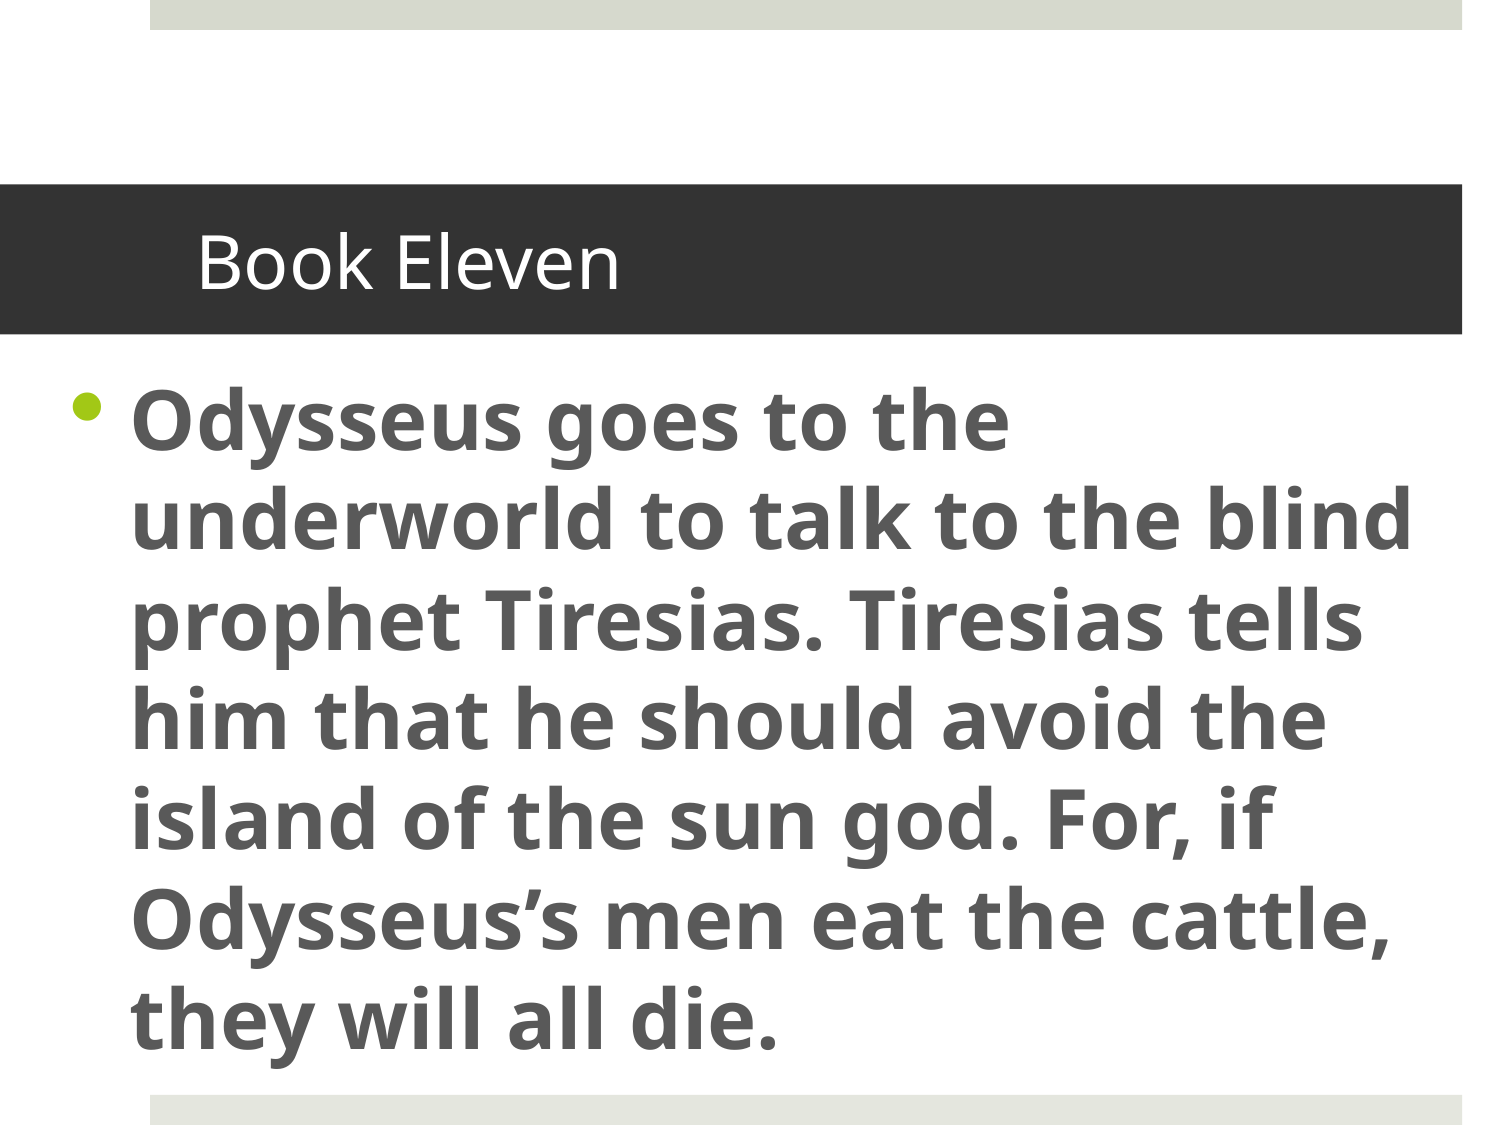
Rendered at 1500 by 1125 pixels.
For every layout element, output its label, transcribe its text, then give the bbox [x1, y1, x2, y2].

title Book Eleven [0, 184, 1463, 335]
list Odysseus goes to the underworld to talk to the blind prophet Tiresias. Tiresias tells him that he should avoid the island of the sun god. For, if Odysseus’s men eat the cattle, they will all die. [58, 359, 1439, 1078]
